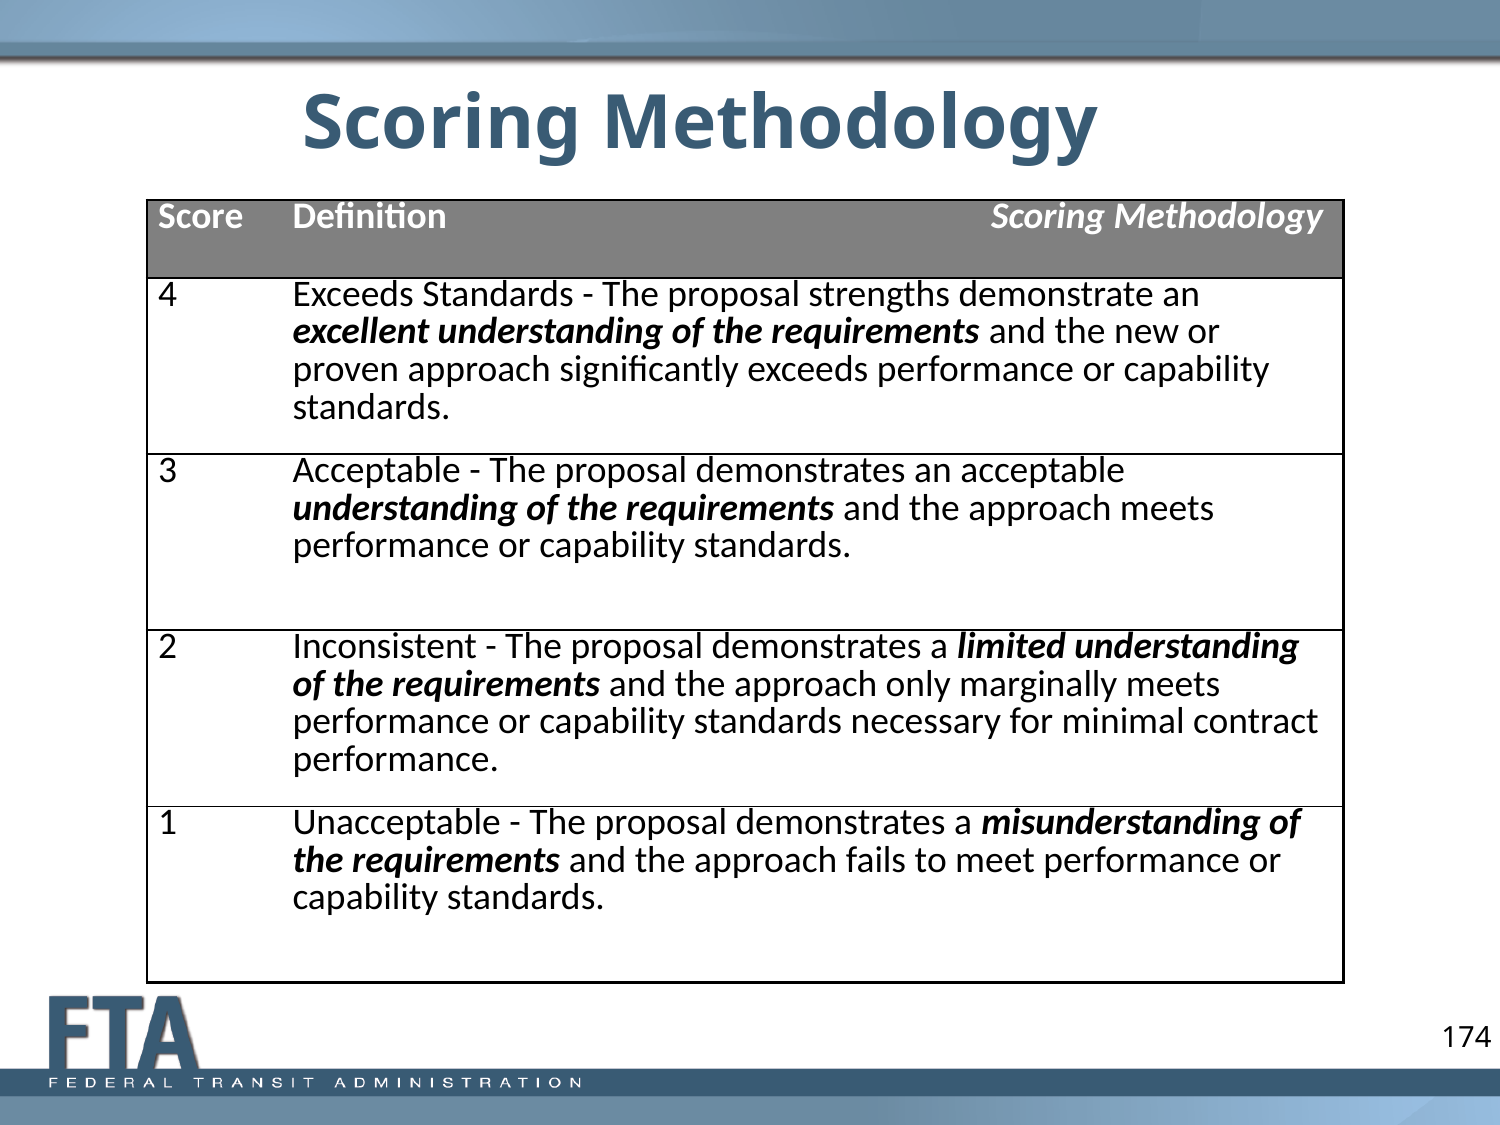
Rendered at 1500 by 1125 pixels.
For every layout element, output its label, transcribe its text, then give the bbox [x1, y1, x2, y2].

table_cell Inconsistent - The proposal demonstrates a limited understanding of the requirements and the approach only marginally meets performance or capability standards necessary for minimal contract performance. [281, 631, 1342, 806]
table_cell Acceptable - The proposal demonstrates an acceptable understanding of the requirements and the approach meets performance or capability standards. [281, 455, 1342, 629]
table_header Definition Scoring Methodology [281, 201, 1342, 277]
table_cell 1 [148, 807, 281, 981]
picture [0, 0, 1500, 75]
table_cell 4 [148, 279, 281, 453]
table_cell 2 [148, 631, 281, 806]
title Scoring Methodology [100, 37, 1301, 201]
table_cell Unacceptable - The proposal demonstrates a misunderstanding of the requirements and the approach fails to meet performance or capability standards. [281, 807, 1342, 981]
table_header Score [148, 201, 281, 277]
table_cell 3 [148, 455, 281, 629]
picture [0, 992, 1500, 1125]
table_cell Exceeds Standards - The proposal strengths demonstrate an excellent understanding of the requirements and the new or proven approach significantly exceeds performance or capability standards. [281, 279, 1342, 453]
